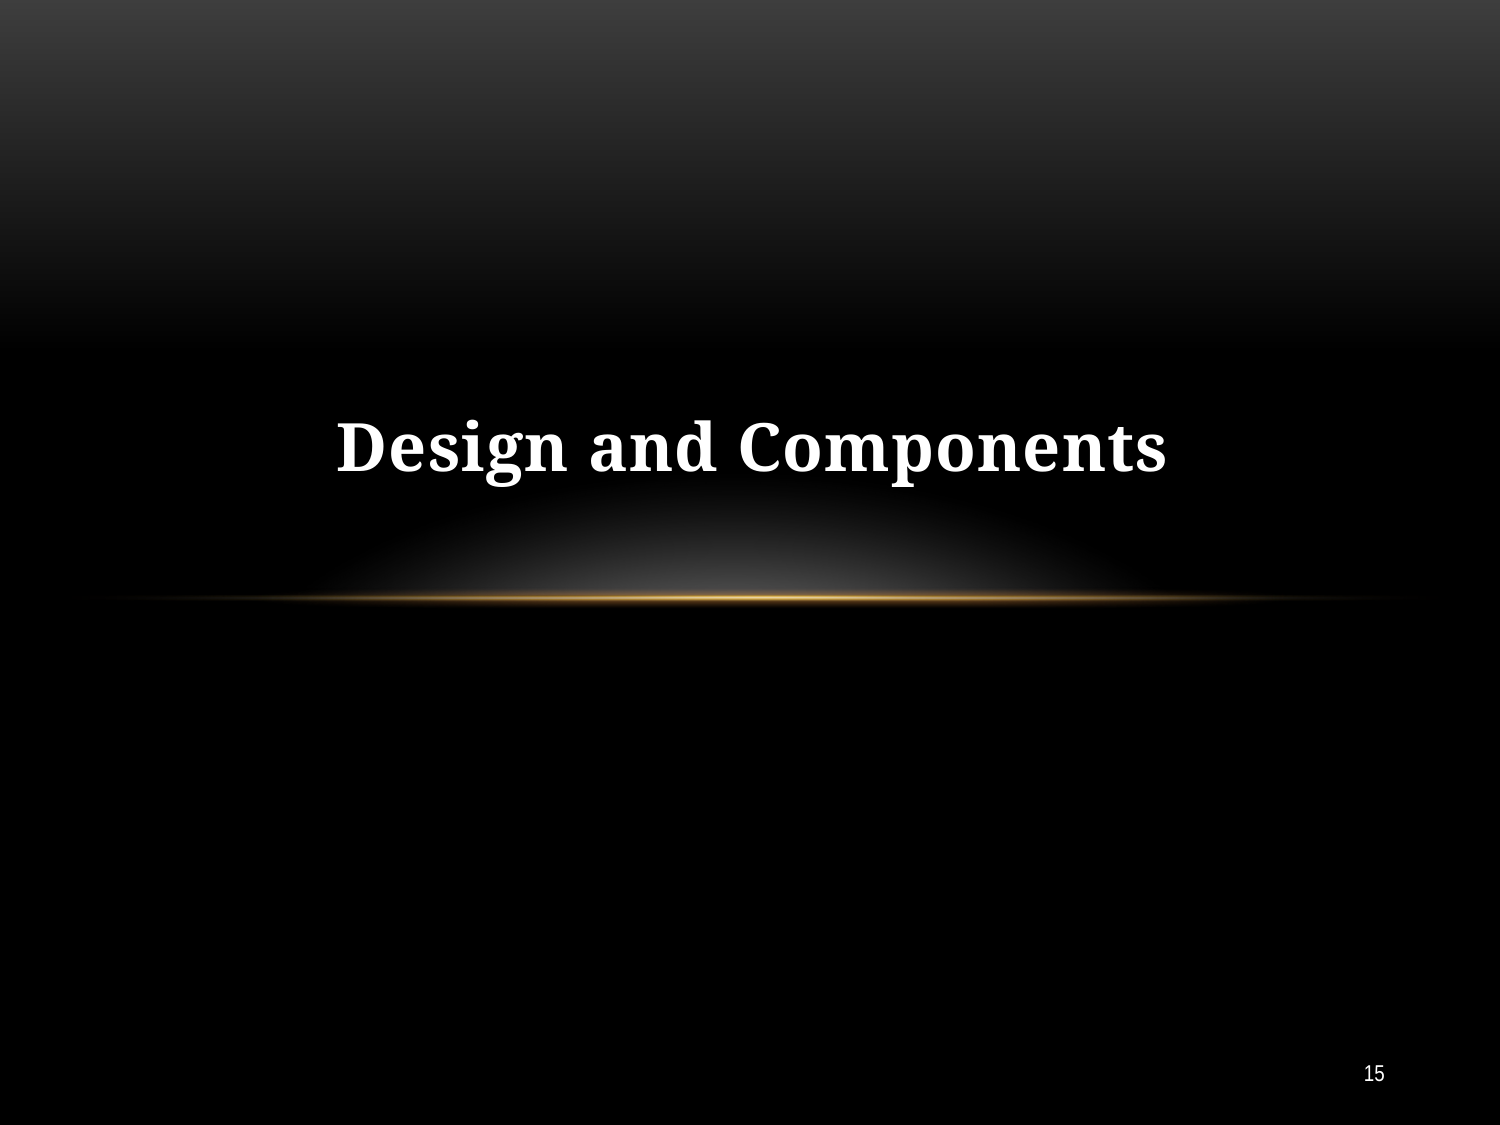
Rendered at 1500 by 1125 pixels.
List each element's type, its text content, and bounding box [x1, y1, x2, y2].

picture [0, 0, 1500, 750]
slide_number 15 [1237, 1042, 1400, 1103]
title Design and Components [115, 382, 1391, 492]
